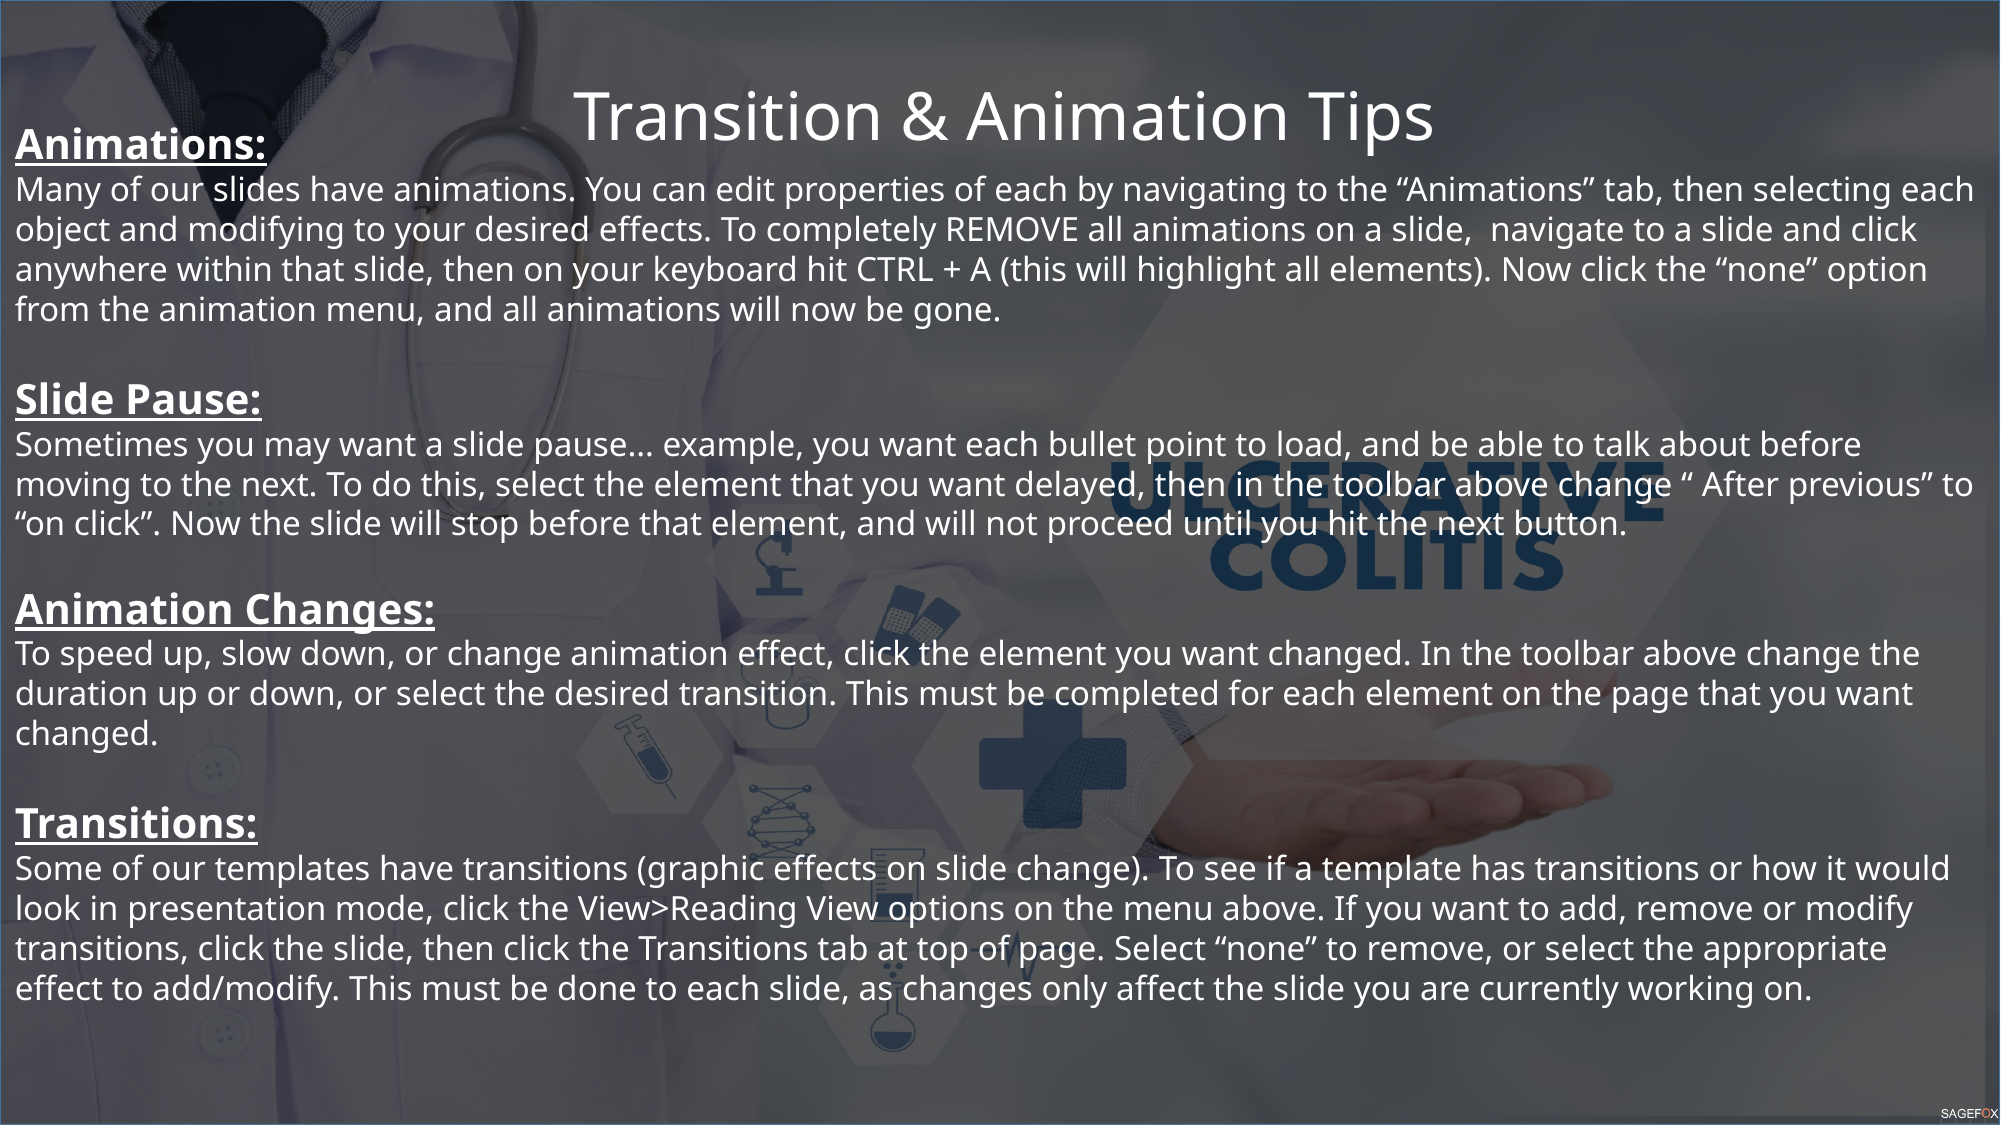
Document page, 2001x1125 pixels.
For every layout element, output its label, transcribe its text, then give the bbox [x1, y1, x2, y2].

title Transition & Animation Tips [477, 59, 1532, 177]
text_box Animations: Many of our slides have animations. You can edit properties of each by navigating to the “Animations” tab, then selecting each object and modifying to your desired effects. To completely REMOVE all animations on a slide, navigate to a slide and click anywhere within that slide, then on your keyboard hit CTRL + A (this will highlight all elements). Now click the “none” option from the animation menu, and all animations will now be gone. Slide Pause: Sometimes you may want a slide pause… example, you want each bullet point to load, and be able to talk about before moving to the next. To do this, select the element that you want delayed, then in the toolbar above change “ After previous” to “on click”. Now the slide will stop before that element, and will not proceed until you hit the next button. Animation Changes: To speed up, slow down, or change animation effect, click the element you want changed. In the toolbar above change the duration up or down, or select the desired transition. This must be completed for each element on the page that you want changed. Transitions: Some of our templates have transitions (graphic effects on slide change). To see if a template has transitions or how it would look in presentation mode, click the View>Reading View options on the menu above. If you want to add, remove or modify transitions, click the slide, then click the Transitions tab at top of page. Select “none” to remove, or select the appropriate effect to add/modify. This must be done to each slide, as changes only affect the slide you are currently working on. [0, 0, 2000, 1125]
